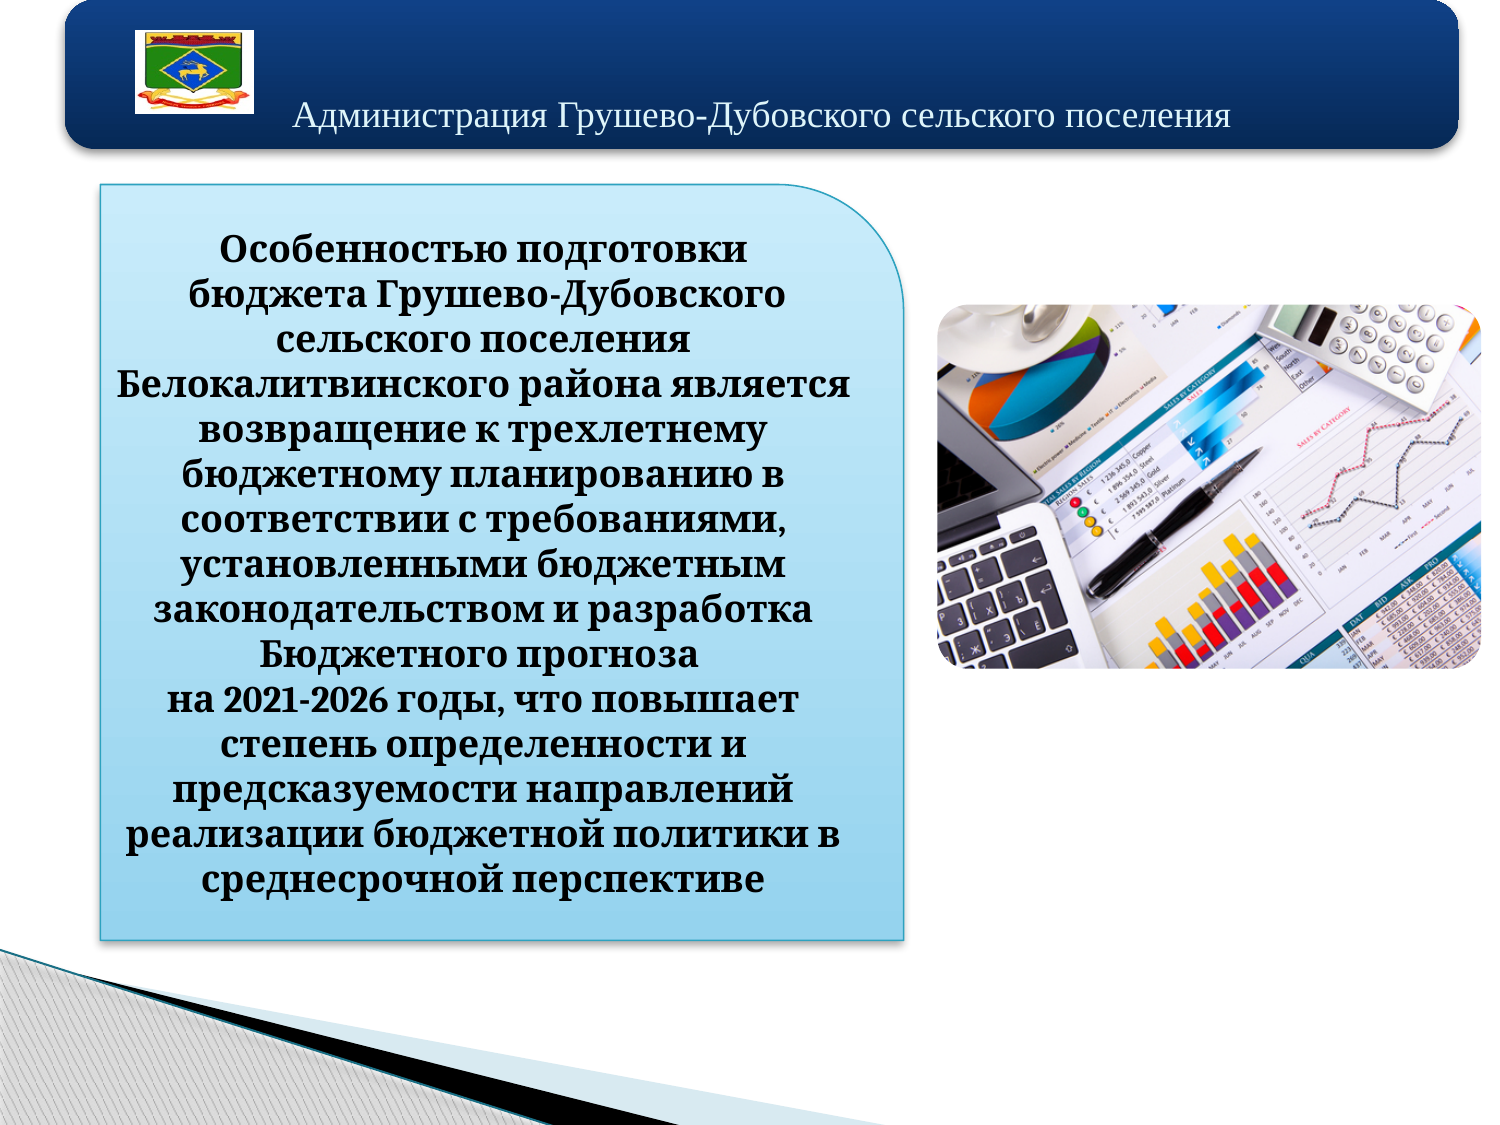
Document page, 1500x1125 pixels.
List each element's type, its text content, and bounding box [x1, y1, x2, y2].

picture [937, 304, 1482, 669]
picture [135, 30, 255, 114]
text_box Особенностью подготовки бюджета Грушево-Дубовского сельского поселения Белокалитвинского района является возвращение к трехлетнему бюджетному планированию в соответствии с требованиями, установленными бюджетным законодательством и разработка Бюджетного прогноза на 2021-2026 годы, что повышает степень определенности и предсказуемости направлений реализации бюджетной политики в среднесрочной перспективе [99, 183, 905, 942]
text_box Администрация Грушево-Дубовского сельского поселения [64, 0, 1459, 149]
